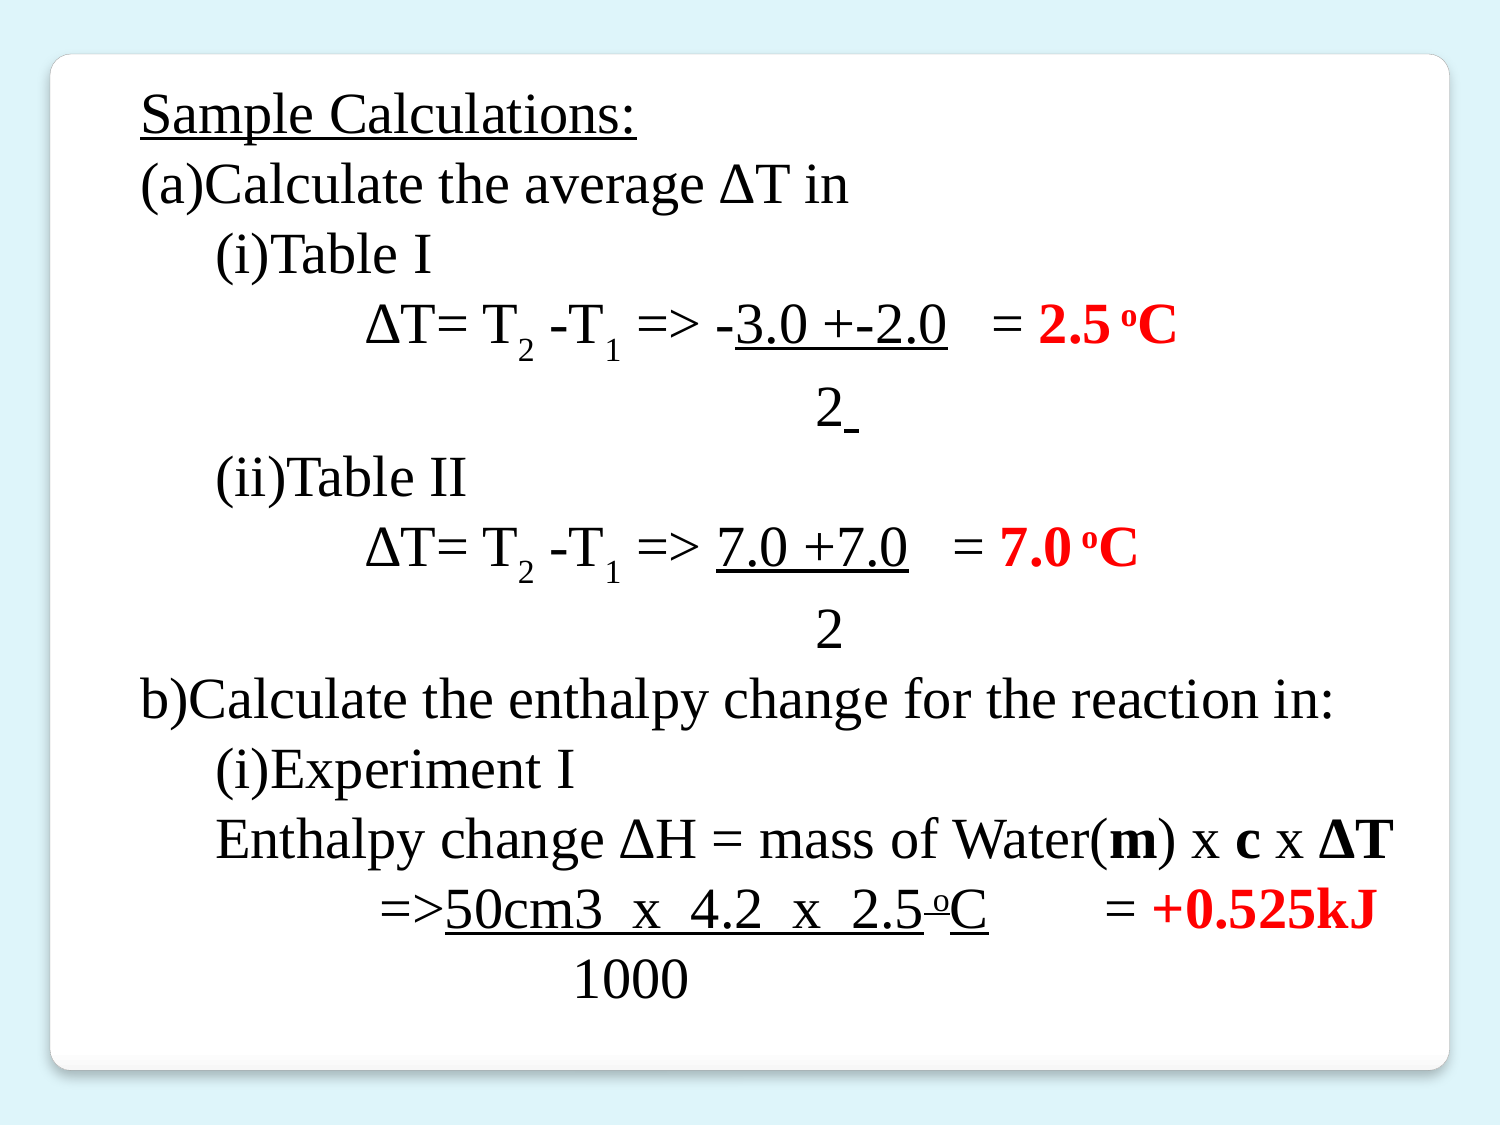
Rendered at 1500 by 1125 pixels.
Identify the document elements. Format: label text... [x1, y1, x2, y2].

text_box Sample Calculations: (a)Calculate the average ∆T in (i)Table I ∆T= T2 -T1 => -3.0 +-2.0 = 2.5 oC 2 (ii)Table II ∆T= T2 -T1 => 7.0 +7.0 = 7.0 oC 2 b)Calculate the enthalpy change for the reaction in: (i)Experiment I Enthalpy change ∆H = mass of Water(m) x c x ∆T =>50cm3 x 4.2 x 2.5 oC = +0.525kJ 1000 [50, 67, 1450, 1125]
